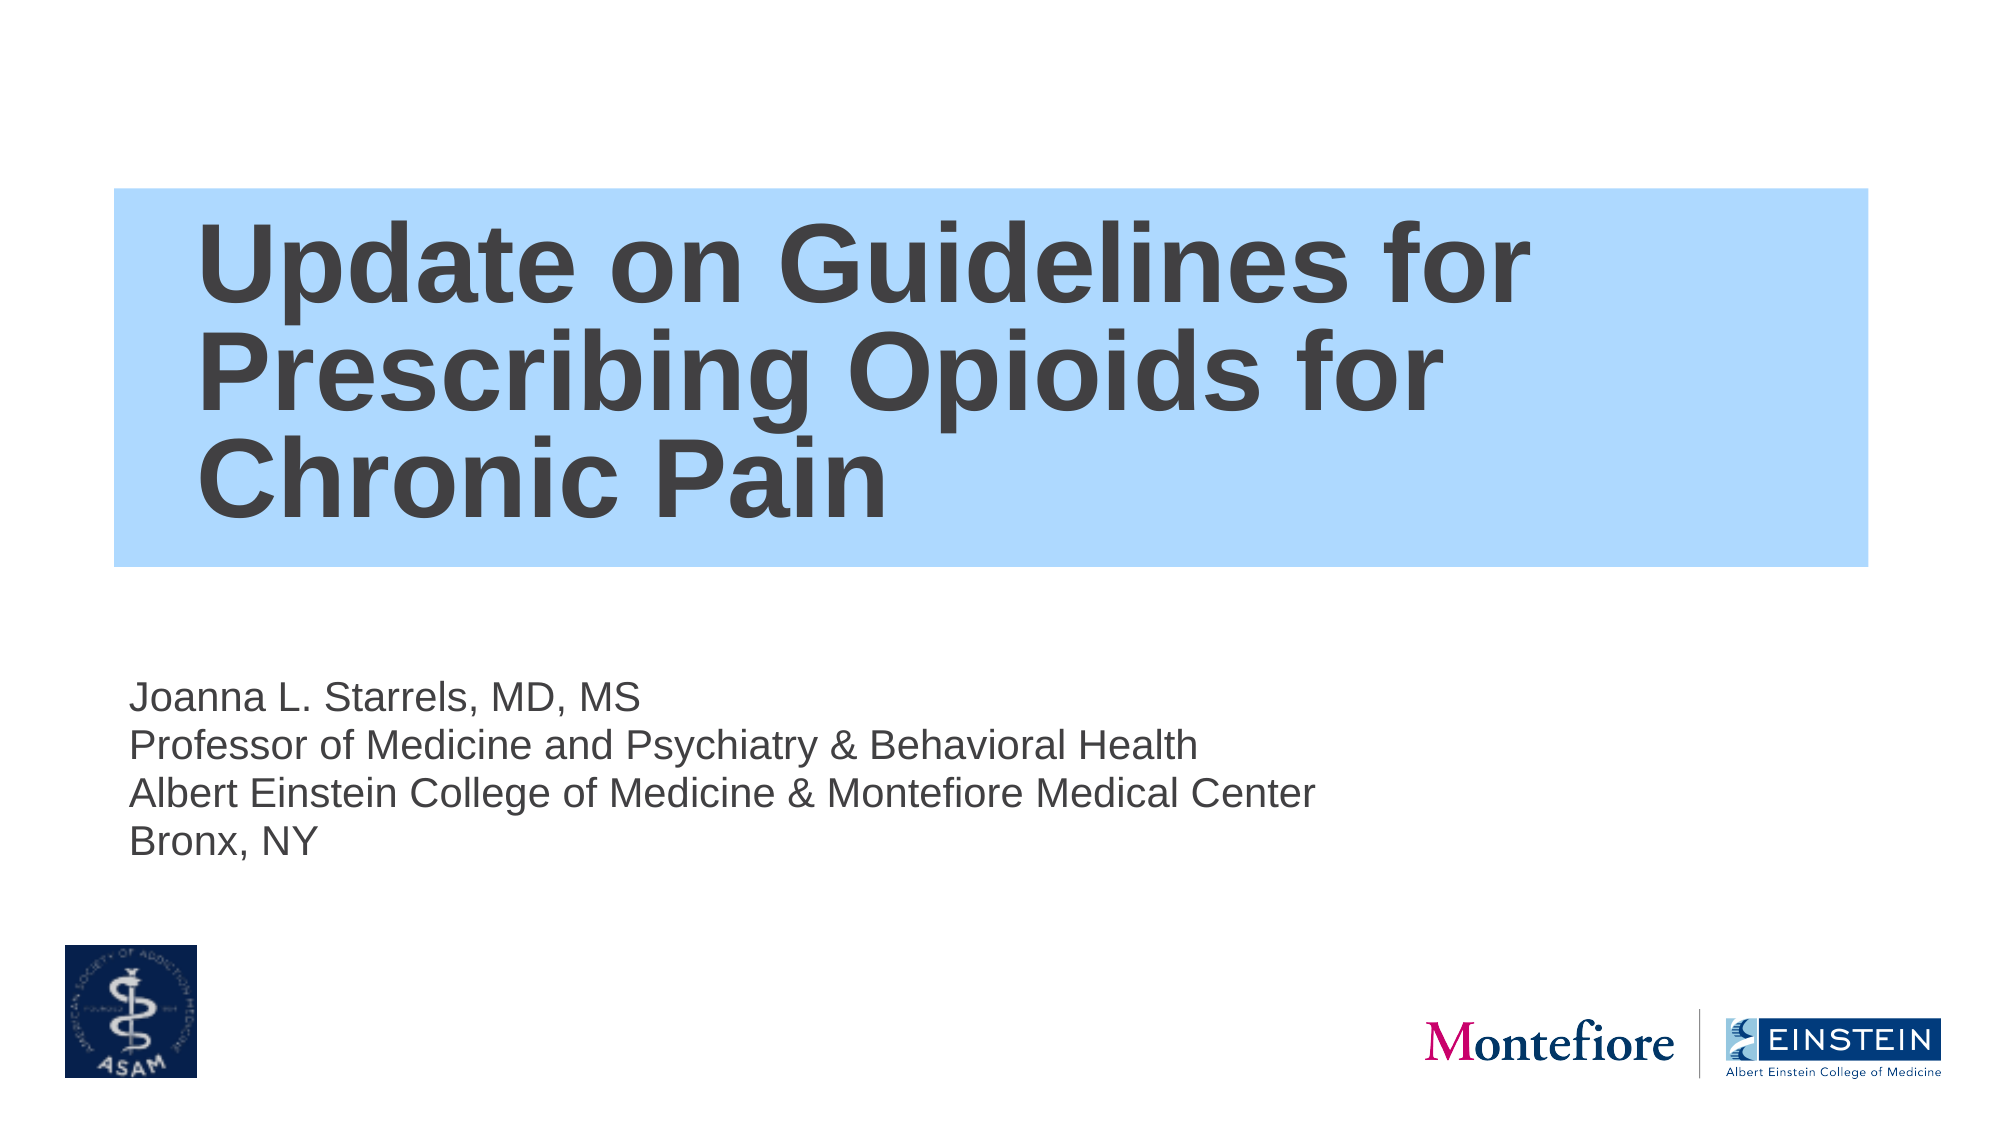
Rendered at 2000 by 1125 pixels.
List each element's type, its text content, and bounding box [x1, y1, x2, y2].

list Joanna L. Starrels, MD, MS Professor of Medicine and Psychiatry & Behavioral Health Albert Einstein College of Medicine & Montefiore Medical Center Bronx, NY [114, 671, 1742, 879]
picture [64, 945, 198, 1078]
picture [1425, 1009, 1941, 1079]
title Update on Guidelines for Prescribing Opioids for Chronic Pain [114, 188, 1869, 567]
